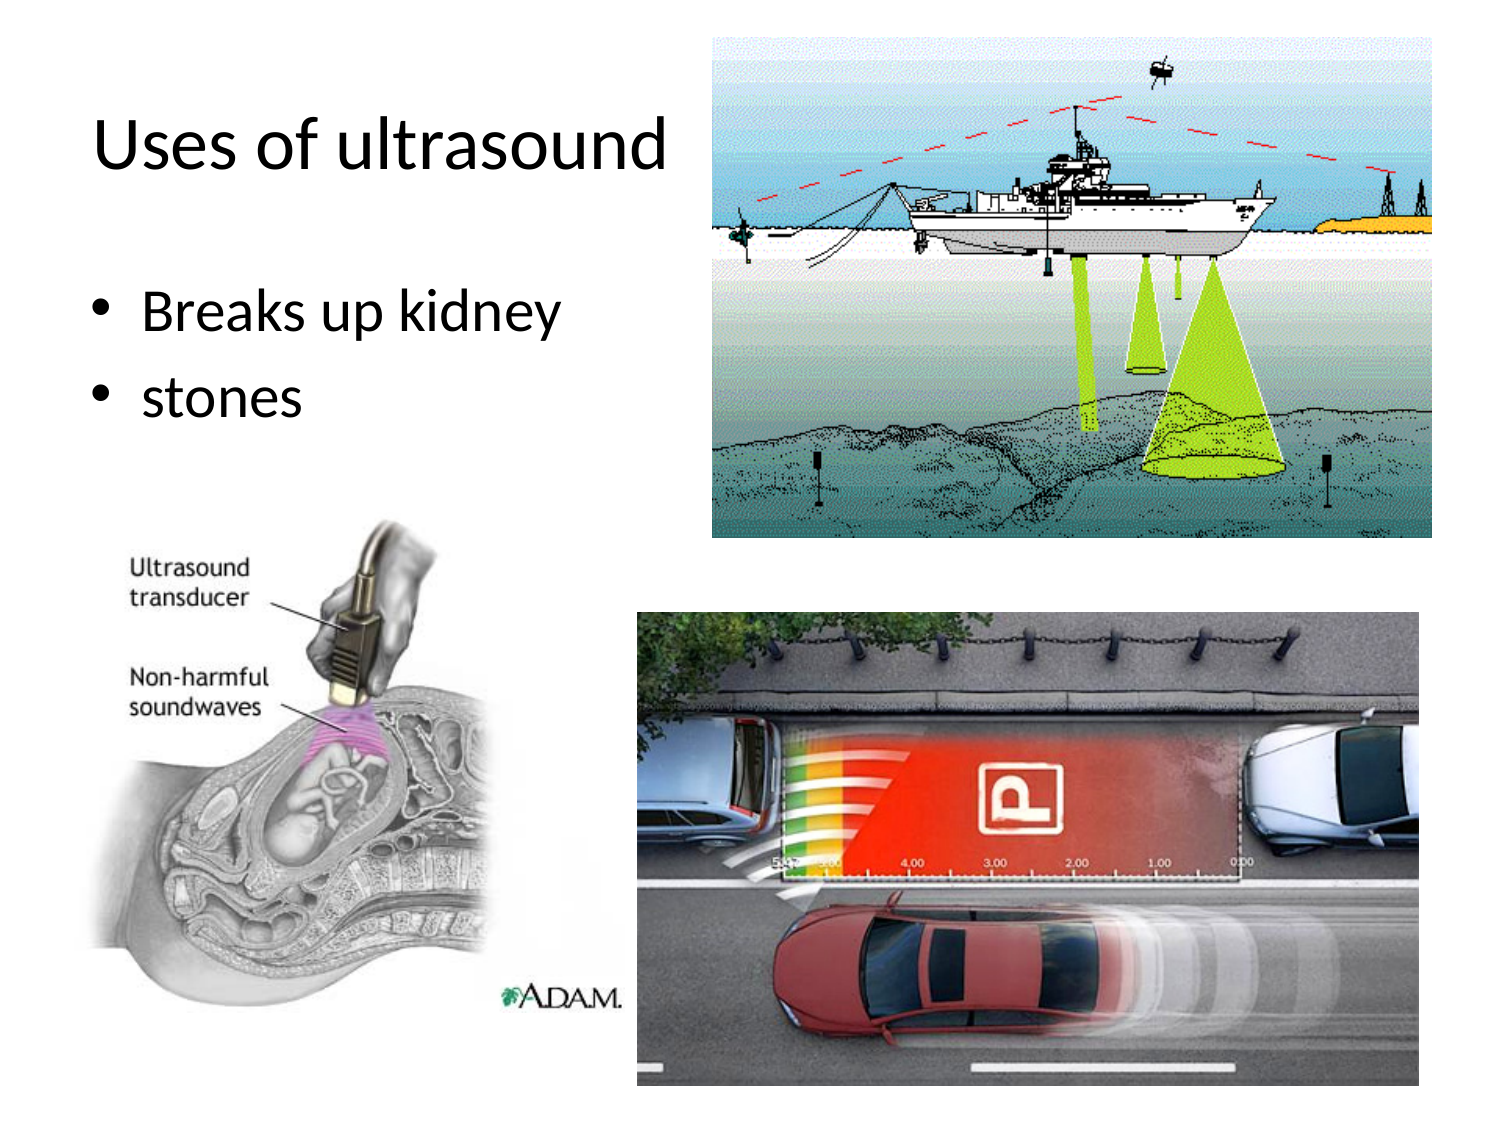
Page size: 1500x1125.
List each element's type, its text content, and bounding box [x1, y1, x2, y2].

title Uses of ultrasound [75, 45, 688, 233]
picture [712, 37, 1432, 538]
list Breaks up kidney stones [75, 262, 625, 438]
picture [637, 612, 1419, 1087]
picture [0, 512, 626, 1013]
